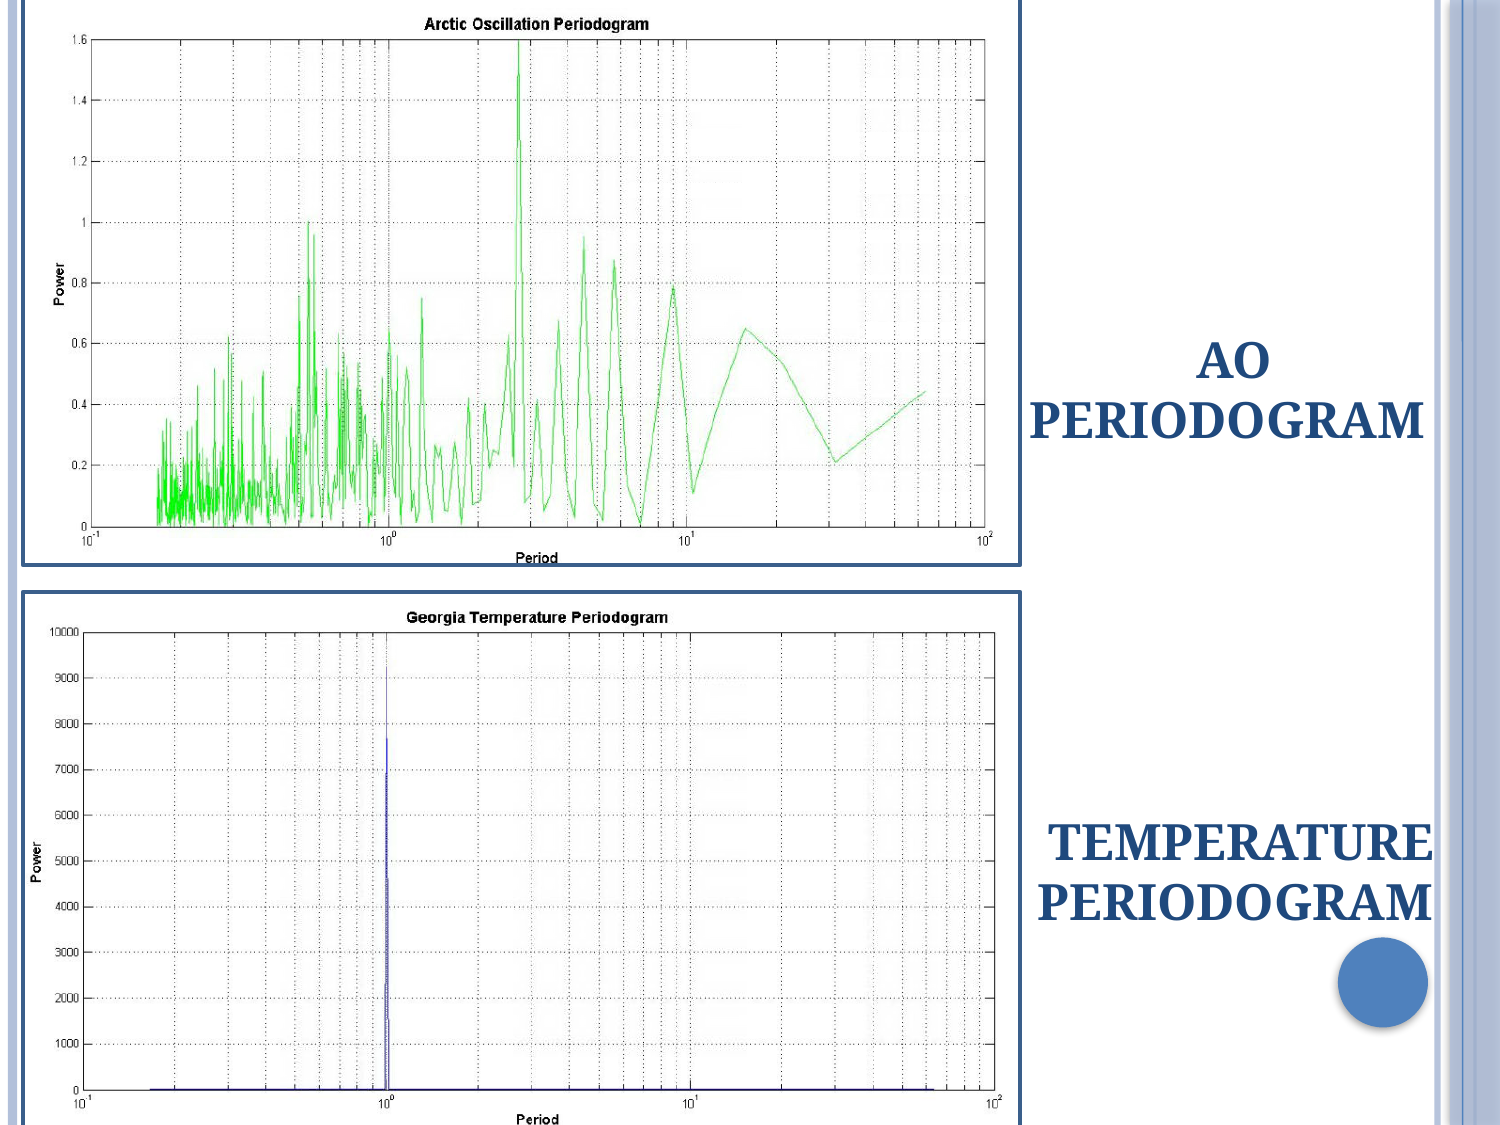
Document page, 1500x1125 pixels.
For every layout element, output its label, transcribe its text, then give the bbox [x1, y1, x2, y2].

title AO PERIODOGRAM [1025, 37, 1475, 457]
picture [24, 593, 1019, 1125]
picture [24, 0, 1019, 564]
text_box TEMPERATURE PERIODOGRAM [1012, 562, 1472, 938]
